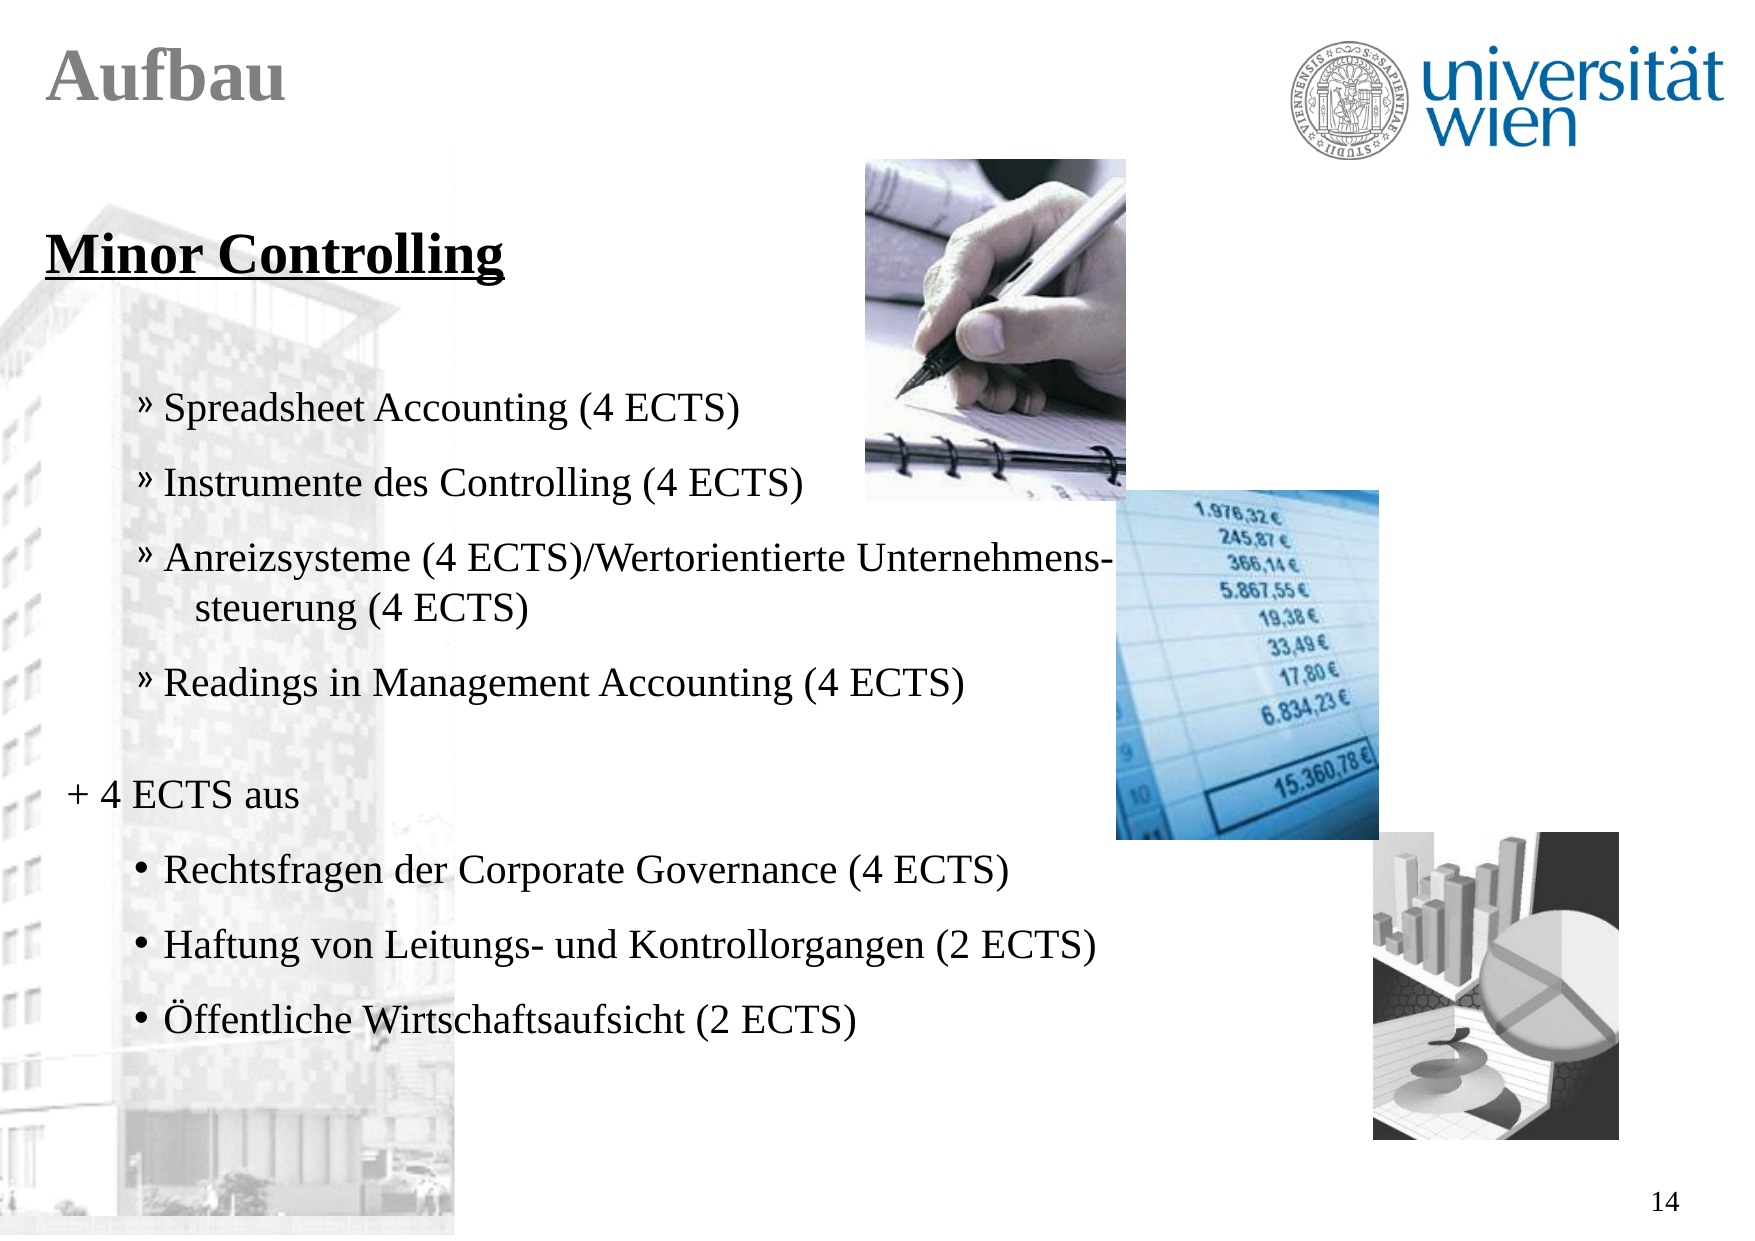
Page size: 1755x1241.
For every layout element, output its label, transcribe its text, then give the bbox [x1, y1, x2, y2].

picture [0, 147, 455, 1235]
text_box Aufbau [29, 17, 1267, 177]
list Minor Controlling Spreadsheet Accounting (4 ECTS) Instrumente des Controlling (4 ECTS) Anreizsysteme (4 ECTS)/Wertorientierte Unternehmens- steuerung (4 ECTS) Readings in Management Accounting (4 ECTS) + 4 ECTS aus Rechtsfragen der Corporate Governance (4 ECTS) Haftung von Leitungs- und Kontrollorgangen (2 ECTS) Öffentliche Wirtschaftsaufsicht (2 ECTS) [459, 206, 1724, 1223]
picture [864, 159, 1619, 1141]
picture [1290, 41, 1724, 160]
